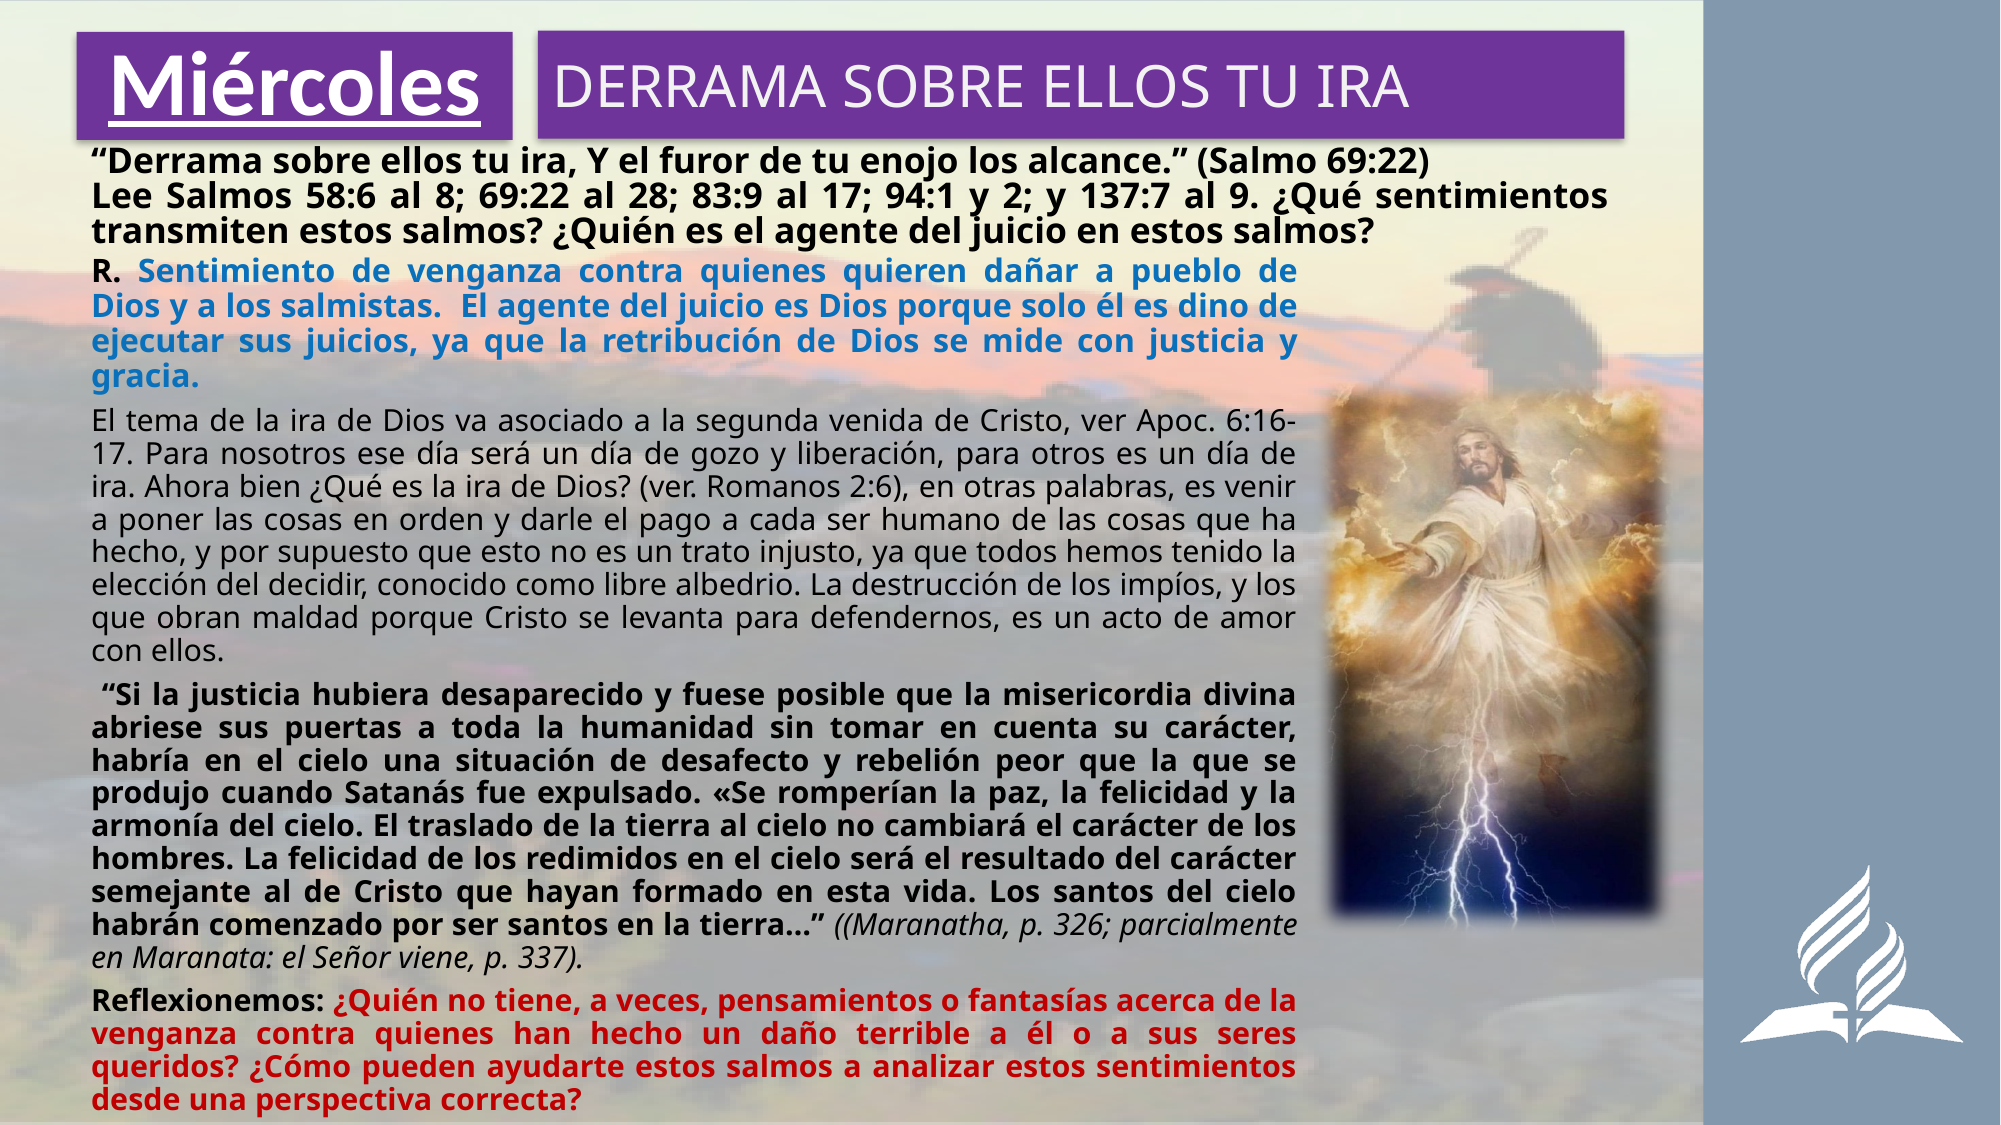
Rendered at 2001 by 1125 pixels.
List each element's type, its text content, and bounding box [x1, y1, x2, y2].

picture [1313, 376, 1677, 935]
title Miércoles [76, 31, 513, 138]
list R. Sentimiento de venganza contra quienes quieren dañar a pueblo de Dios y a los salmistas. El agente del juicio es Dios porque solo él es dino de ejecutar sus juicios, ya que la retribución de Dios se mide con justicia y gracia. El tema de la ira de Dios va asociado a la segunda venida de Cristo, ver Apoc. 6:16-17. Para nosotros ese día será un día de gozo y liberación, para otros es un día de ira. Ahora bien ¿Qué es la ira de Dios? (ver. Romanos 2:6), en otras palabras, es venir a poner las cosas en orden y darle el pago a cada ser humano de las cosas que ha hecho, y por supuesto que esto no es un trato injusto, ya que todos hemos tenido la elección del decidir, conocido como libre albedrio. La destrucción de los impíos, y los que obran maldad porque Cristo se levanta para defendernos, es un acto de amor con ellos. “Si la justicia hubiera desaparecido y fuese posible que la misericordia divina abriese sus puertas a toda la humanidad sin tomar en cuenta su carácter, habría en el cielo una situación de desafecto y rebelión peor que la que se produjo cuando Satanás fue expulsado. «Se romperían la paz, la felicidad y la armonía del cielo. El traslado de la tierra al cielo no cambiará el carácter de los hombres. La felicidad de los redimidos en el cielo será el resultado del carácter semejante al de Cristo que hayan formado en esta vida. Los santos del cielo habrán comenzado por ser santos en la tierra…” ((Maranatha, p. 326; parcialmente en Maranata: el Señor viene, p. 337). Reflexionemos: ¿Quién no tiene, a veces, pensamientos o fantasías acerca de la venganza contra quienes han hecho un daño terrible a él o a sus seres queridos? ¿Cómo pueden ayudarte estos salmos a analizar estos sentimientos desde una perspectiva correcta? [76, 268, 1314, 1125]
text_box DERRAMA SOBRE ELLOS TU IRA [537, 30, 1625, 138]
list “Derrama sobre ellos tu ira, Y el furor de tu enojo los alcance.” (Salmo 69:22) Lee Salmos 58:6 al 8; 69:22 al 28; 83:9 al 17; 94:1 y 2; y 137:7 al 9. ¿Qué sentimientos transmiten estos salmos? ¿Quién es el agente del juicio en estos salmos? [76, 138, 1625, 268]
picture [1706, 834, 2000, 1095]
